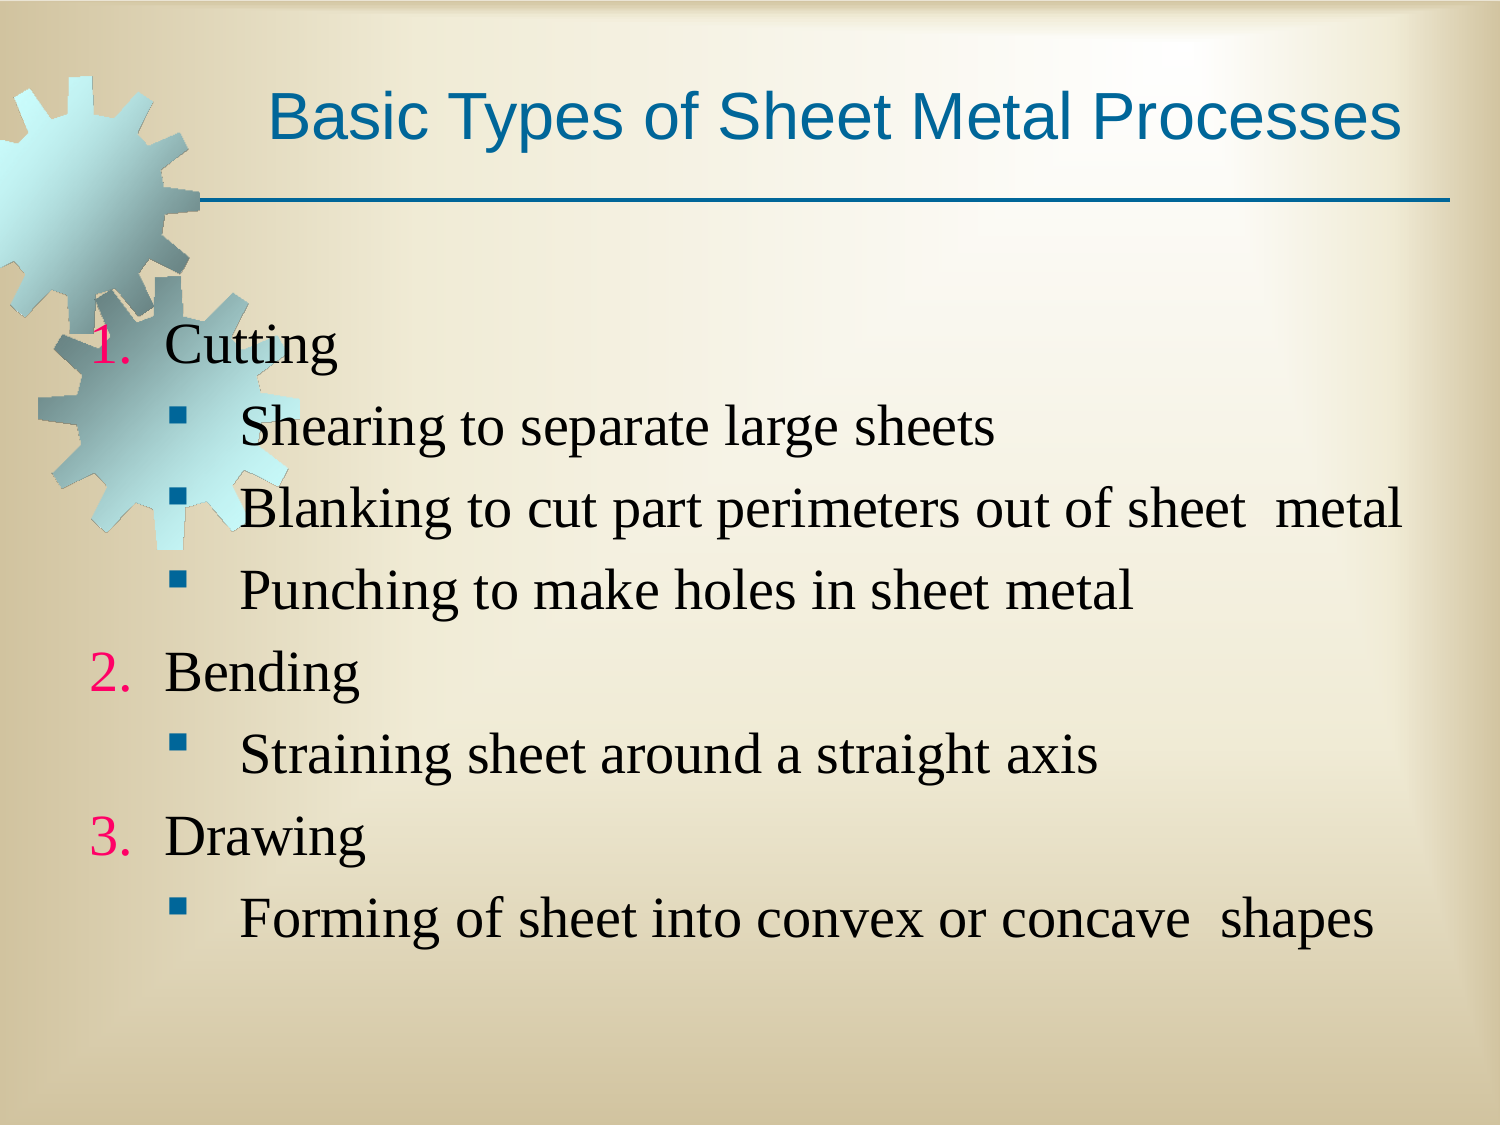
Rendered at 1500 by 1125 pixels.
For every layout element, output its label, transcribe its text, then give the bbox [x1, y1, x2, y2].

text_box [0, 0, 1500, 1125]
text_box [0, 75, 200, 334]
title Basic Types of Sheet Metal Processes [265, 70, 1411, 261]
text_box Cutting Shearing to separate large sheets Blanking to cut part perimeters out of sheet metal Punching to make holes in sheet metal Bending Straining sheet around a straight axis Drawing Forming of sheet into convex or concave shapes [87, 290, 1438, 950]
text_box [37, 275, 300, 550]
